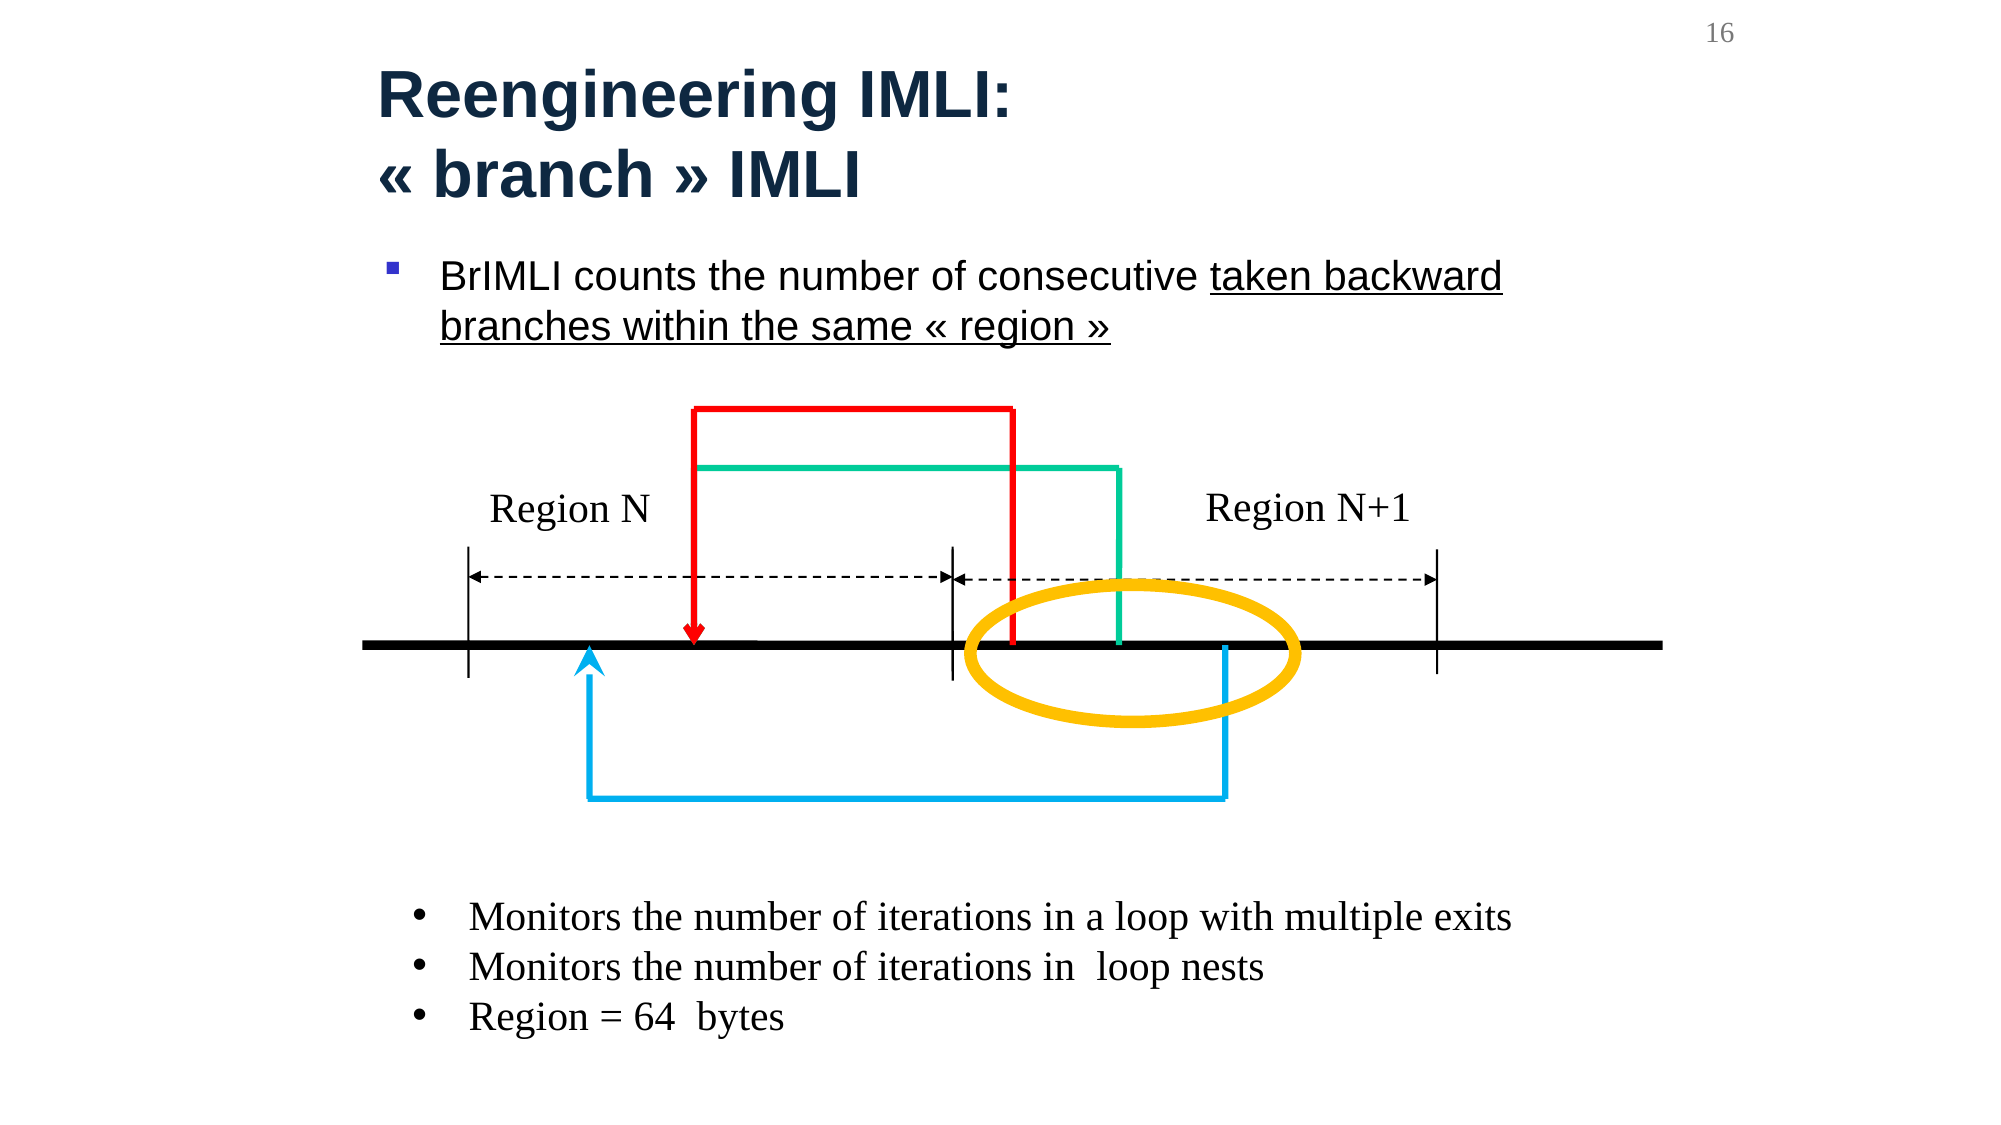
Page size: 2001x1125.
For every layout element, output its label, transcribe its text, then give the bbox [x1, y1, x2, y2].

text_box [1226, 682, 1283, 712]
text_box [982, 682, 1224, 724]
text_box BrIMLI counts the number of consecutive taken backward branches within the same « region » [368, 241, 1608, 361]
title Reengineering IMLI: « branch » IMLI [362, 37, 1663, 225]
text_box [693, 408, 1014, 546]
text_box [1014, 467, 1120, 546]
slide_number 16 [1662, 0, 1750, 63]
text_box Monitors the number of iterations in a loop with multiple exits Monitors the number of iterations in loop nests Region = 64 bytes [397, 881, 1626, 1047]
text_box Region N+1 [1190, 472, 1427, 537]
text_box Region N [474, 472, 666, 538]
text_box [467, 546, 1438, 682]
